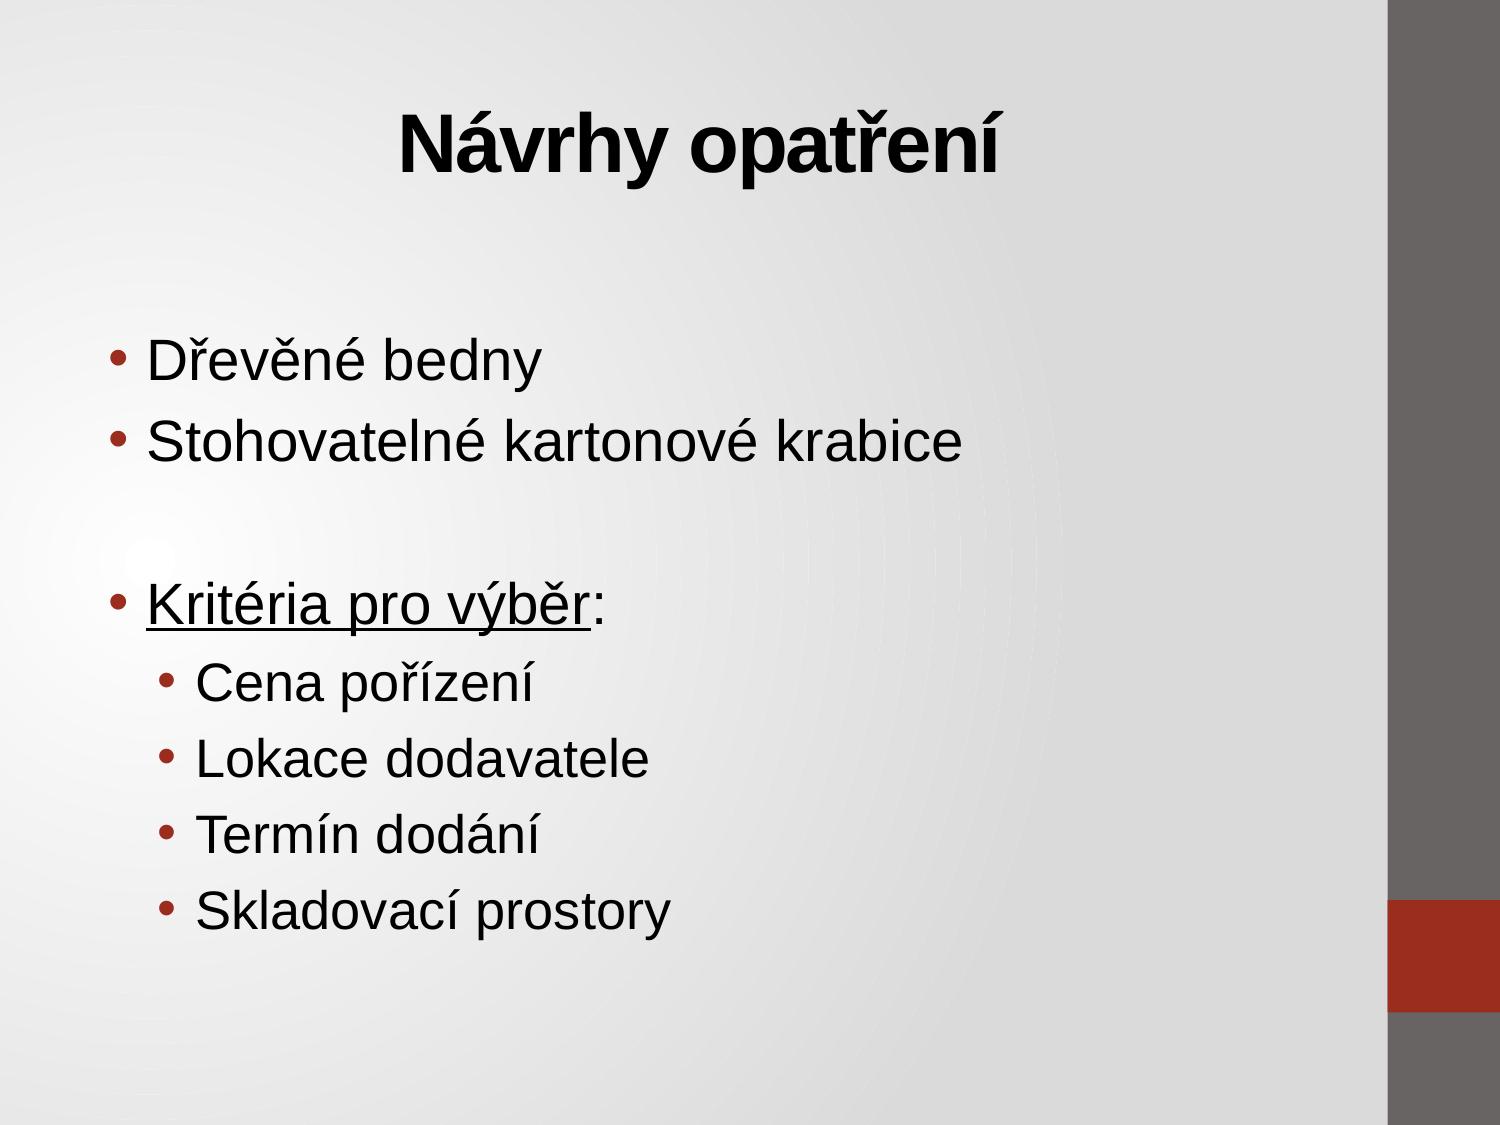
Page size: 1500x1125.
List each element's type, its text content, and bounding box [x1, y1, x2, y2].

list Dřevěné bedny Stohovatelné kartonové krabice Kritéria pro výběr: Cena pořízení Lokace dodavatele Termín dodání Skladovací prostory [75, 314, 1325, 1050]
title Návrhy opatření [75, 45, 1325, 233]
